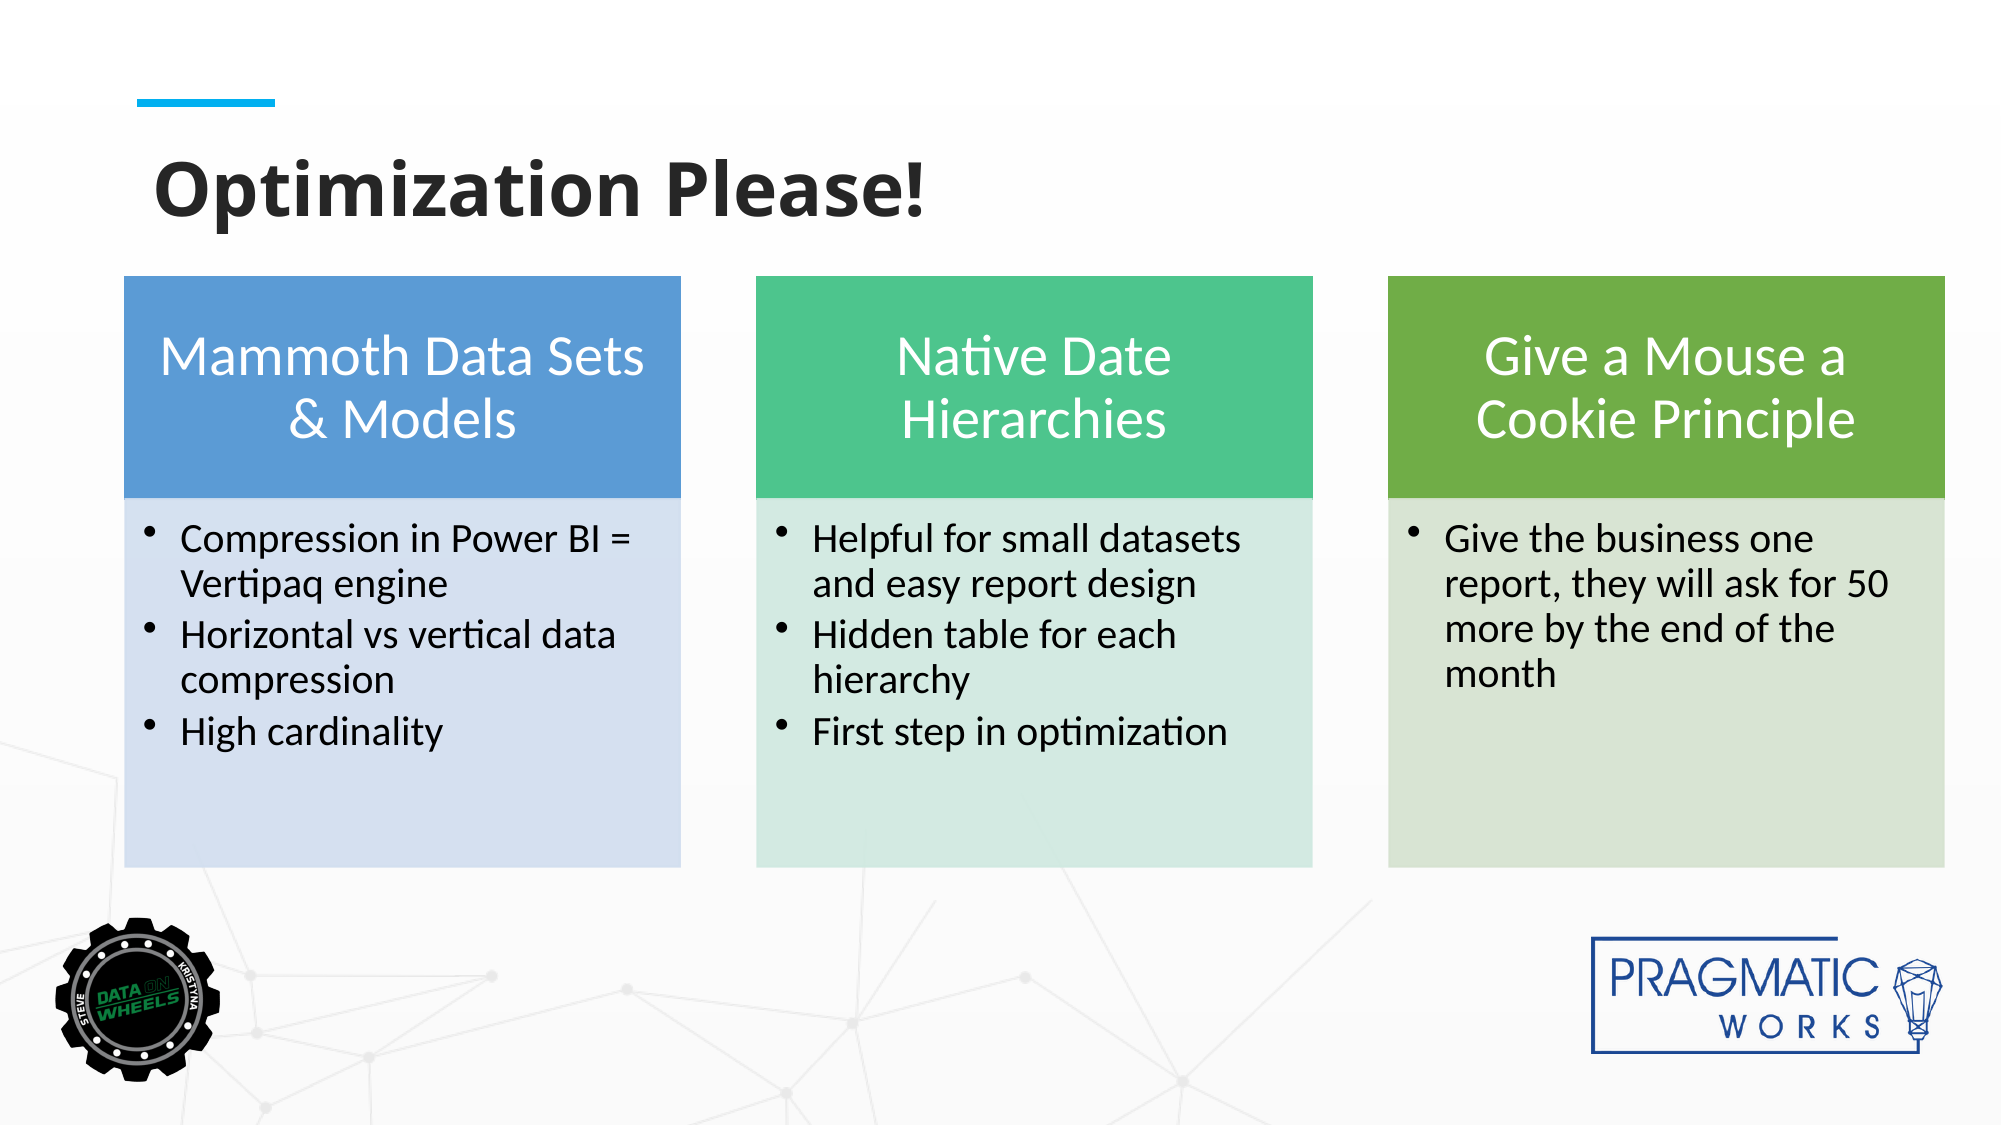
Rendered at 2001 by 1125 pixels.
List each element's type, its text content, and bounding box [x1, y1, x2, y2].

picture [40, 902, 236, 1097]
picture [1591, 936, 1943, 1054]
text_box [124, 276, 1945, 868]
title Optimization Please! [137, 103, 1893, 241]
